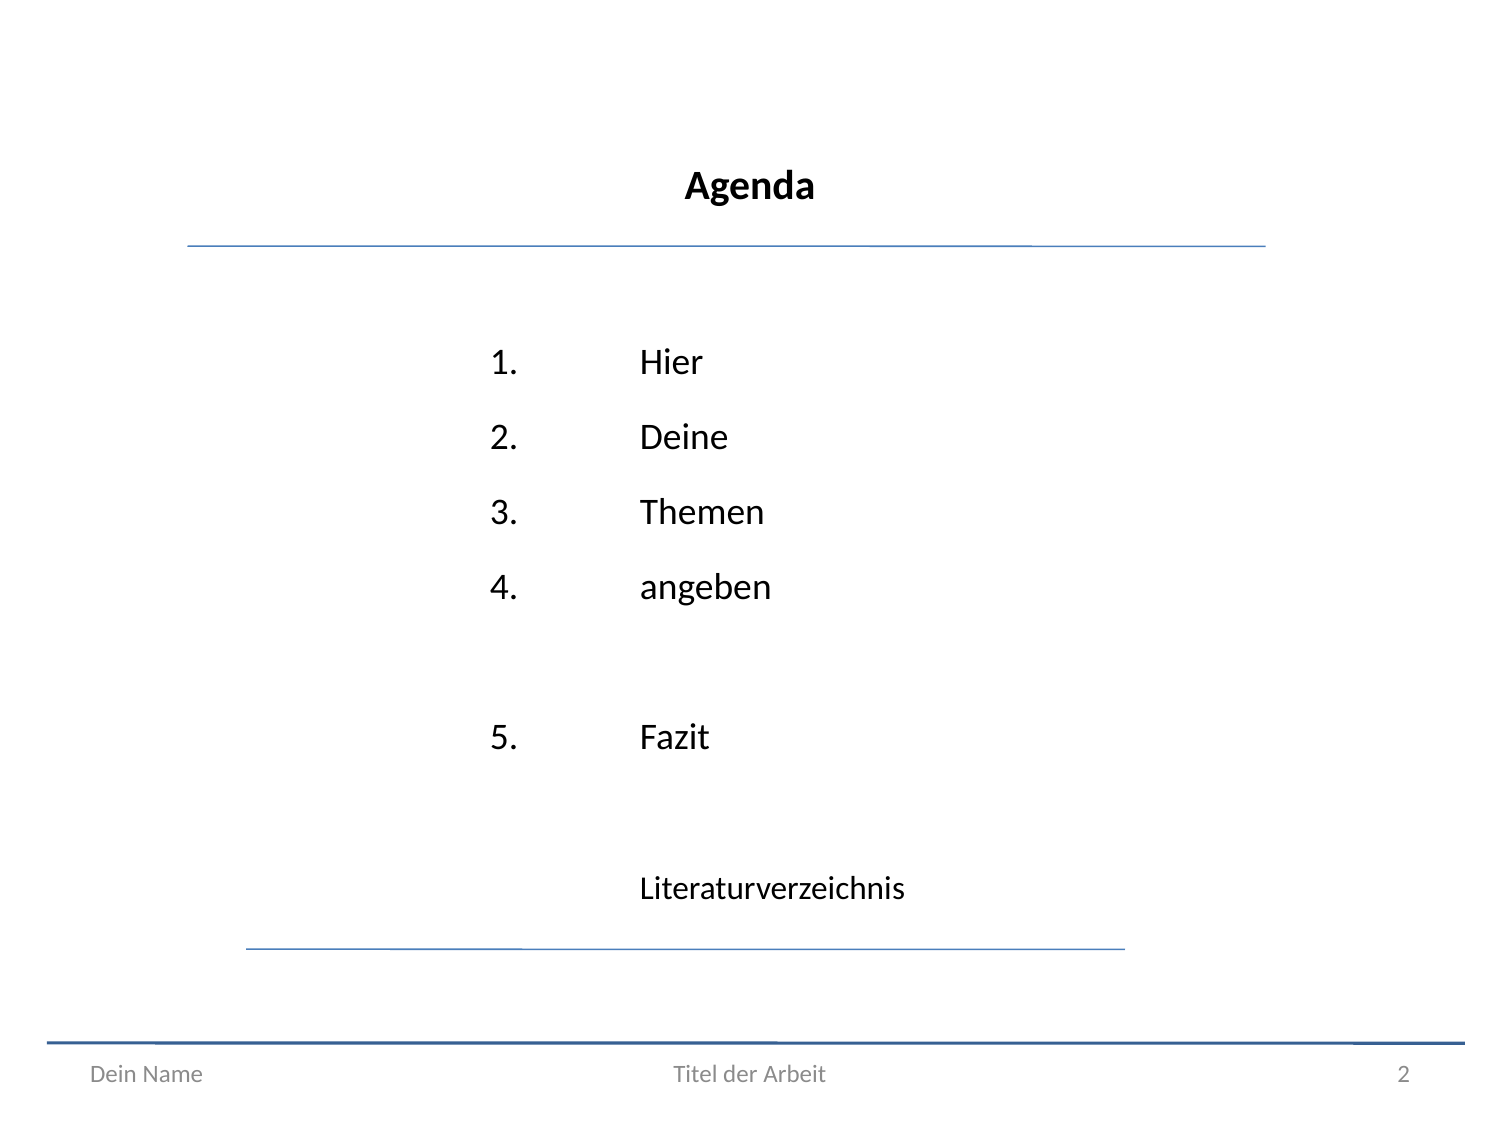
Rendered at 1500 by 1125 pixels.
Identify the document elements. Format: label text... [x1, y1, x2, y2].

slide_number Dein Name [75, 1051, 425, 1103]
list Agenda 1. Hier 2. Deine 3. Themen 4. angeben 5. Fazit Literaturverzeichnis [74, 81, 1426, 1006]
slide_number 2 [1074, 1051, 1425, 1103]
footer Titel der Arbeit [512, 1051, 988, 1103]
